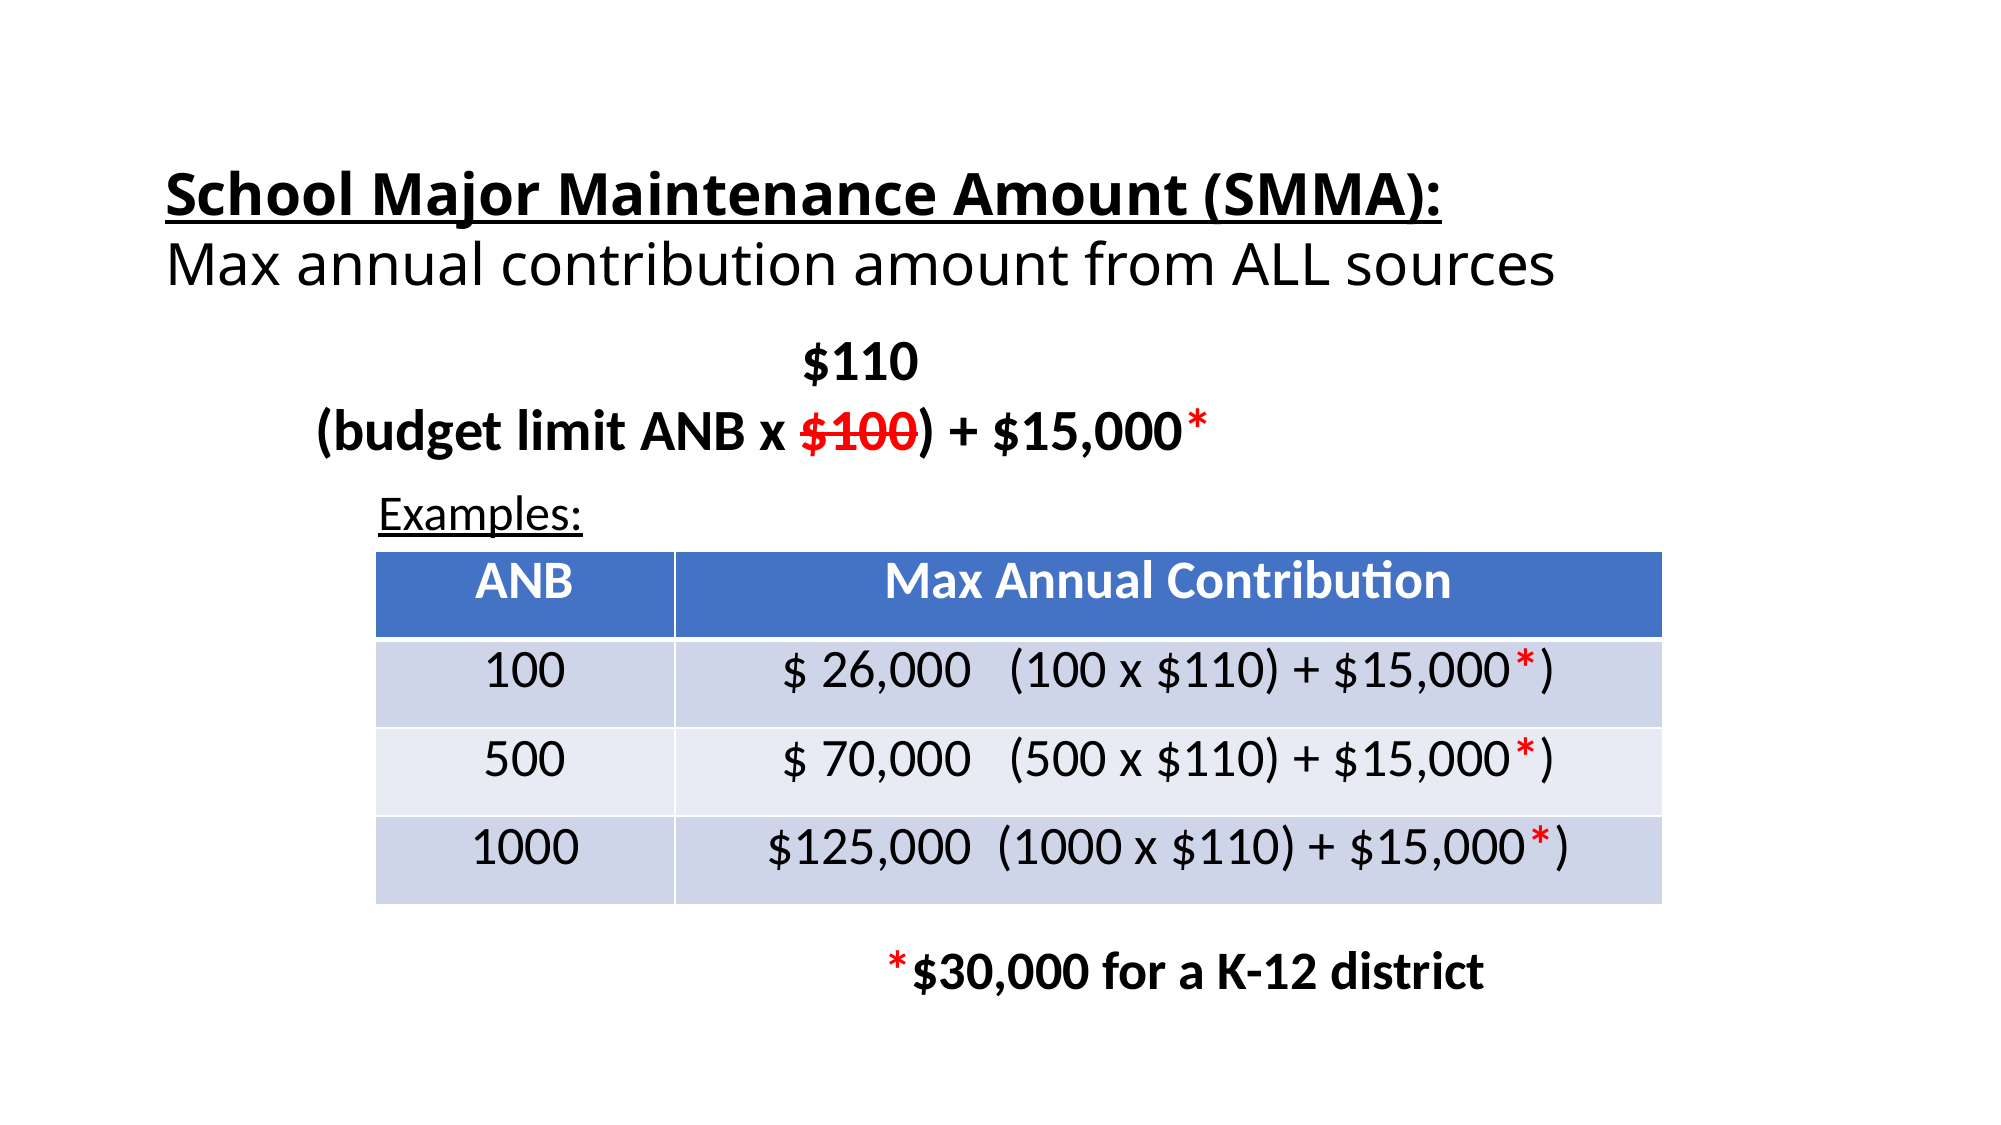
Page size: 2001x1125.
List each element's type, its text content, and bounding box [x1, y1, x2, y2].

table_cell $125,000 (1000 x $110) + $15,000*) [676, 817, 1662, 904]
list School Major Maintenance Amount (SMMA): Max annual contribution amount from ALL sources $110 (budget limit ANB x $100) + $15,000* [150, 149, 1875, 1100]
table_cell $ 70,000 (500 x $110) + $15,000*) [676, 729, 1662, 815]
text_box Examples: [363, 472, 599, 548]
table_cell $ 26,000 (100 x $110) + $15,000*) [676, 642, 1662, 727]
table_cell 1000 [376, 817, 674, 904]
table_header ANB [376, 552, 674, 637]
table_header Max Annual Contribution [676, 552, 1662, 637]
table_cell 100 [376, 642, 674, 727]
table_cell 500 [376, 729, 674, 815]
text_box *$30,000 for a K-12 district [869, 928, 1520, 1008]
